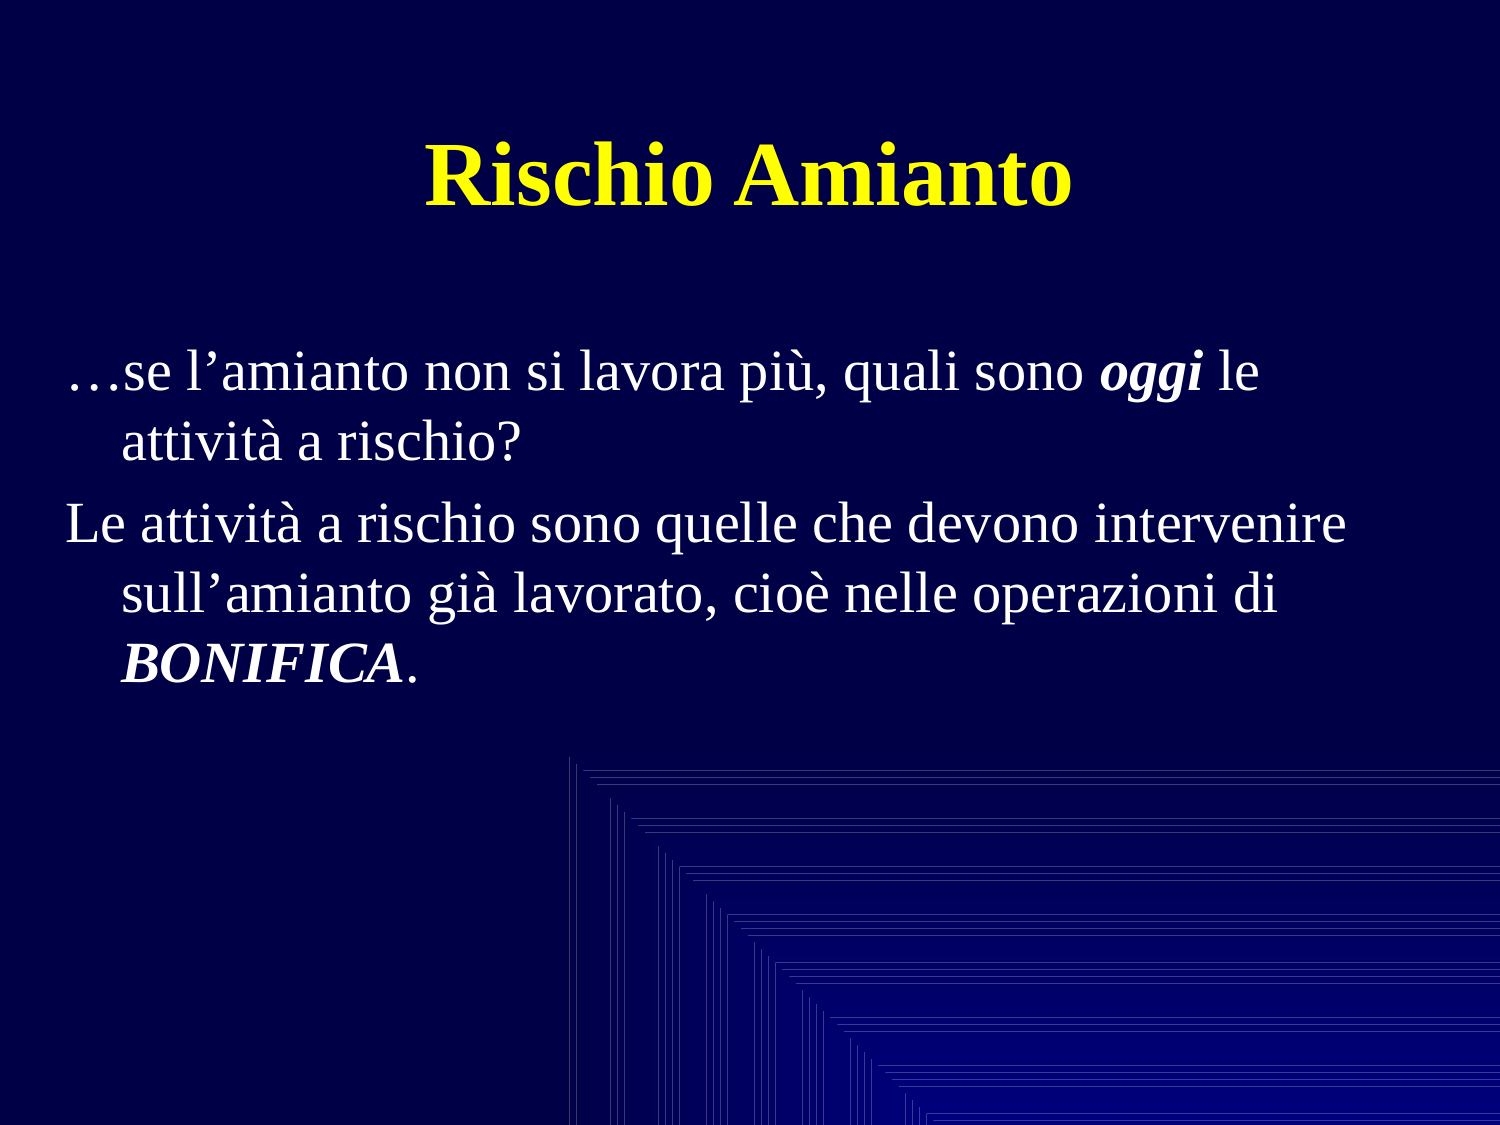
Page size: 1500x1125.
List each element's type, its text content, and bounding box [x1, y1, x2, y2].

list …se l’amianto non si lavora più, quali sono oggi le attività a rischio? Le attività a rischio sono quelle che devono intervenire sull’amianto già lavorato, cioè nelle operazioni di BONIFICA. [49, 324, 1451, 976]
title Rischio Amianto [112, 74, 1388, 263]
